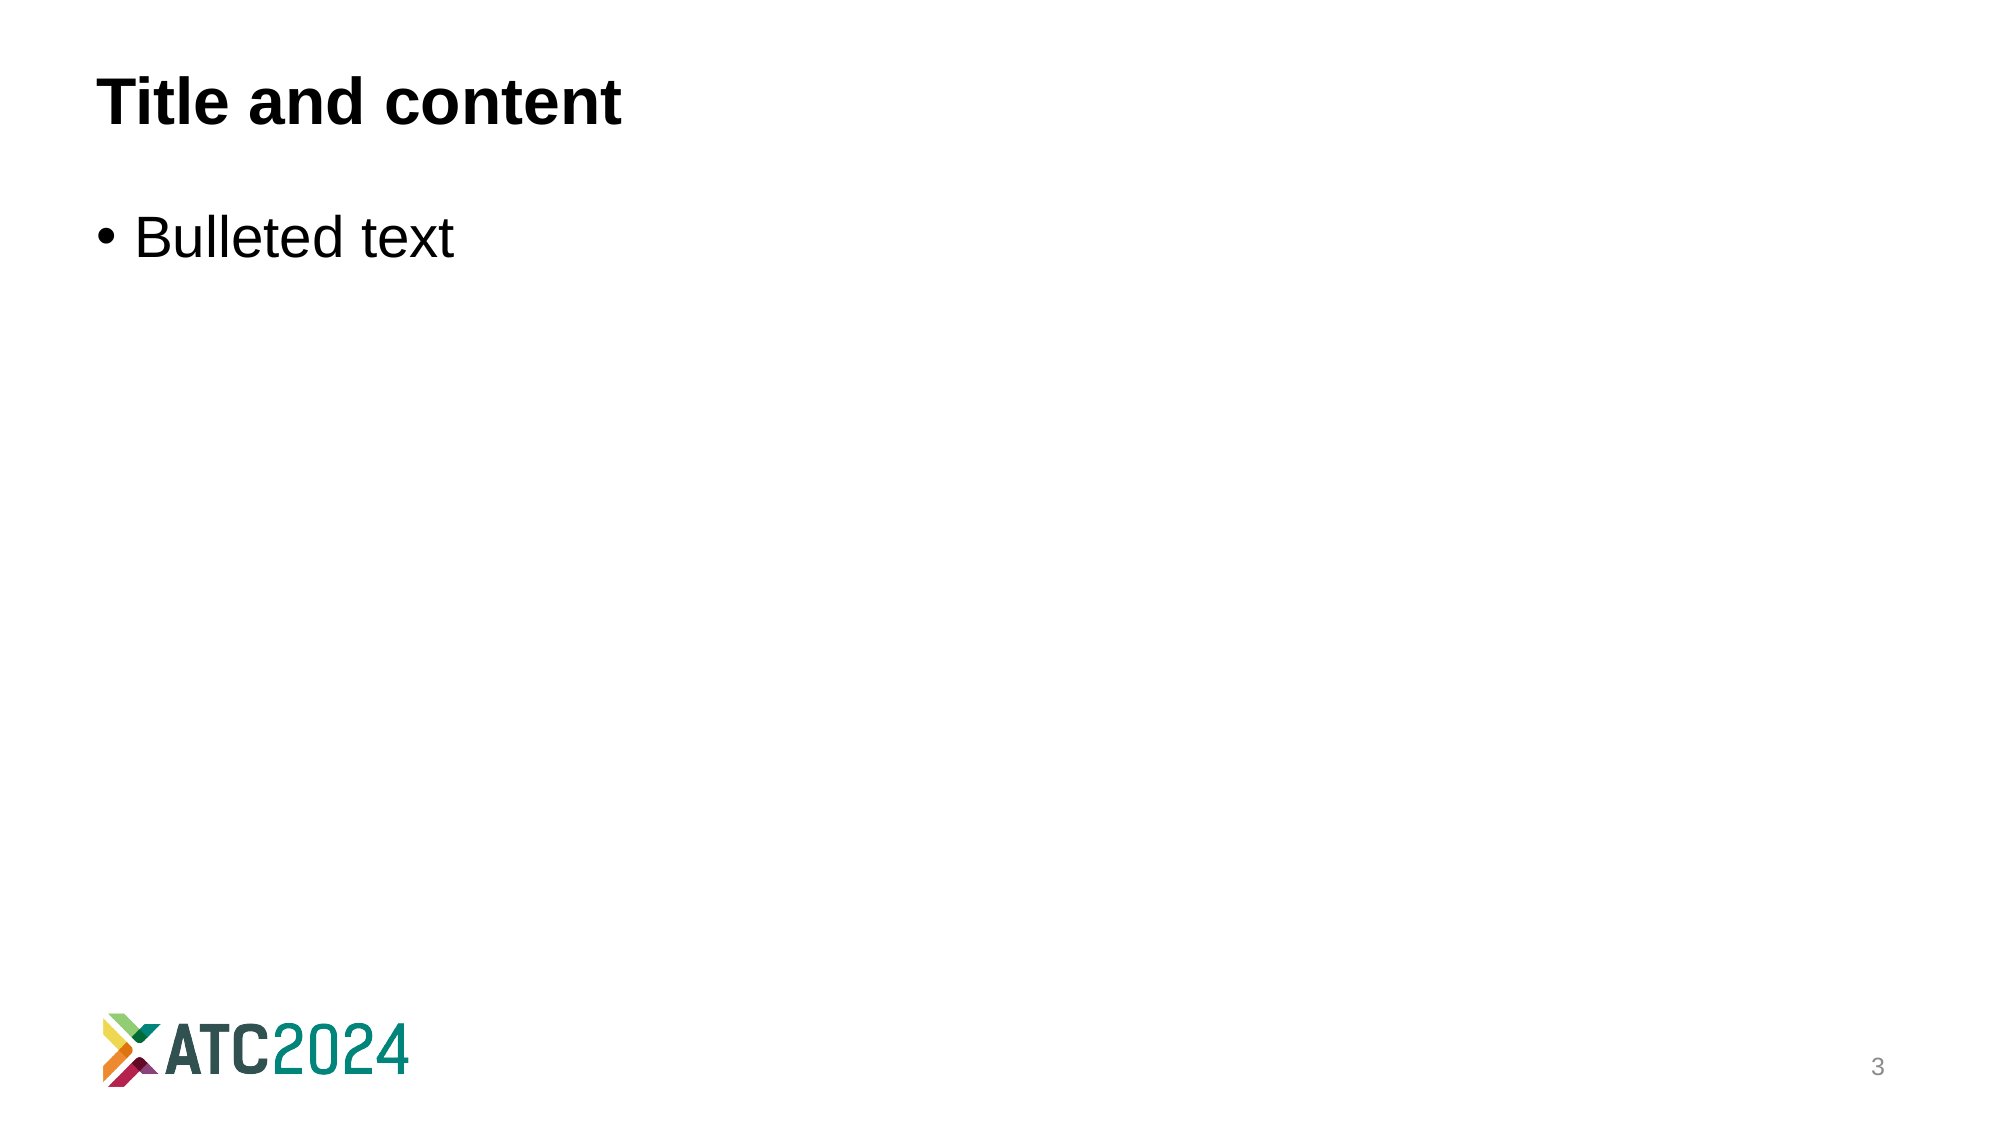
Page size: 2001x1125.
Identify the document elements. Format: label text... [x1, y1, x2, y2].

slide_number 3 [1412, 1035, 1900, 1096]
picture [73, 983, 438, 1117]
title Title and content [81, 59, 1919, 147]
list Bulleted text [81, 200, 1919, 1014]
